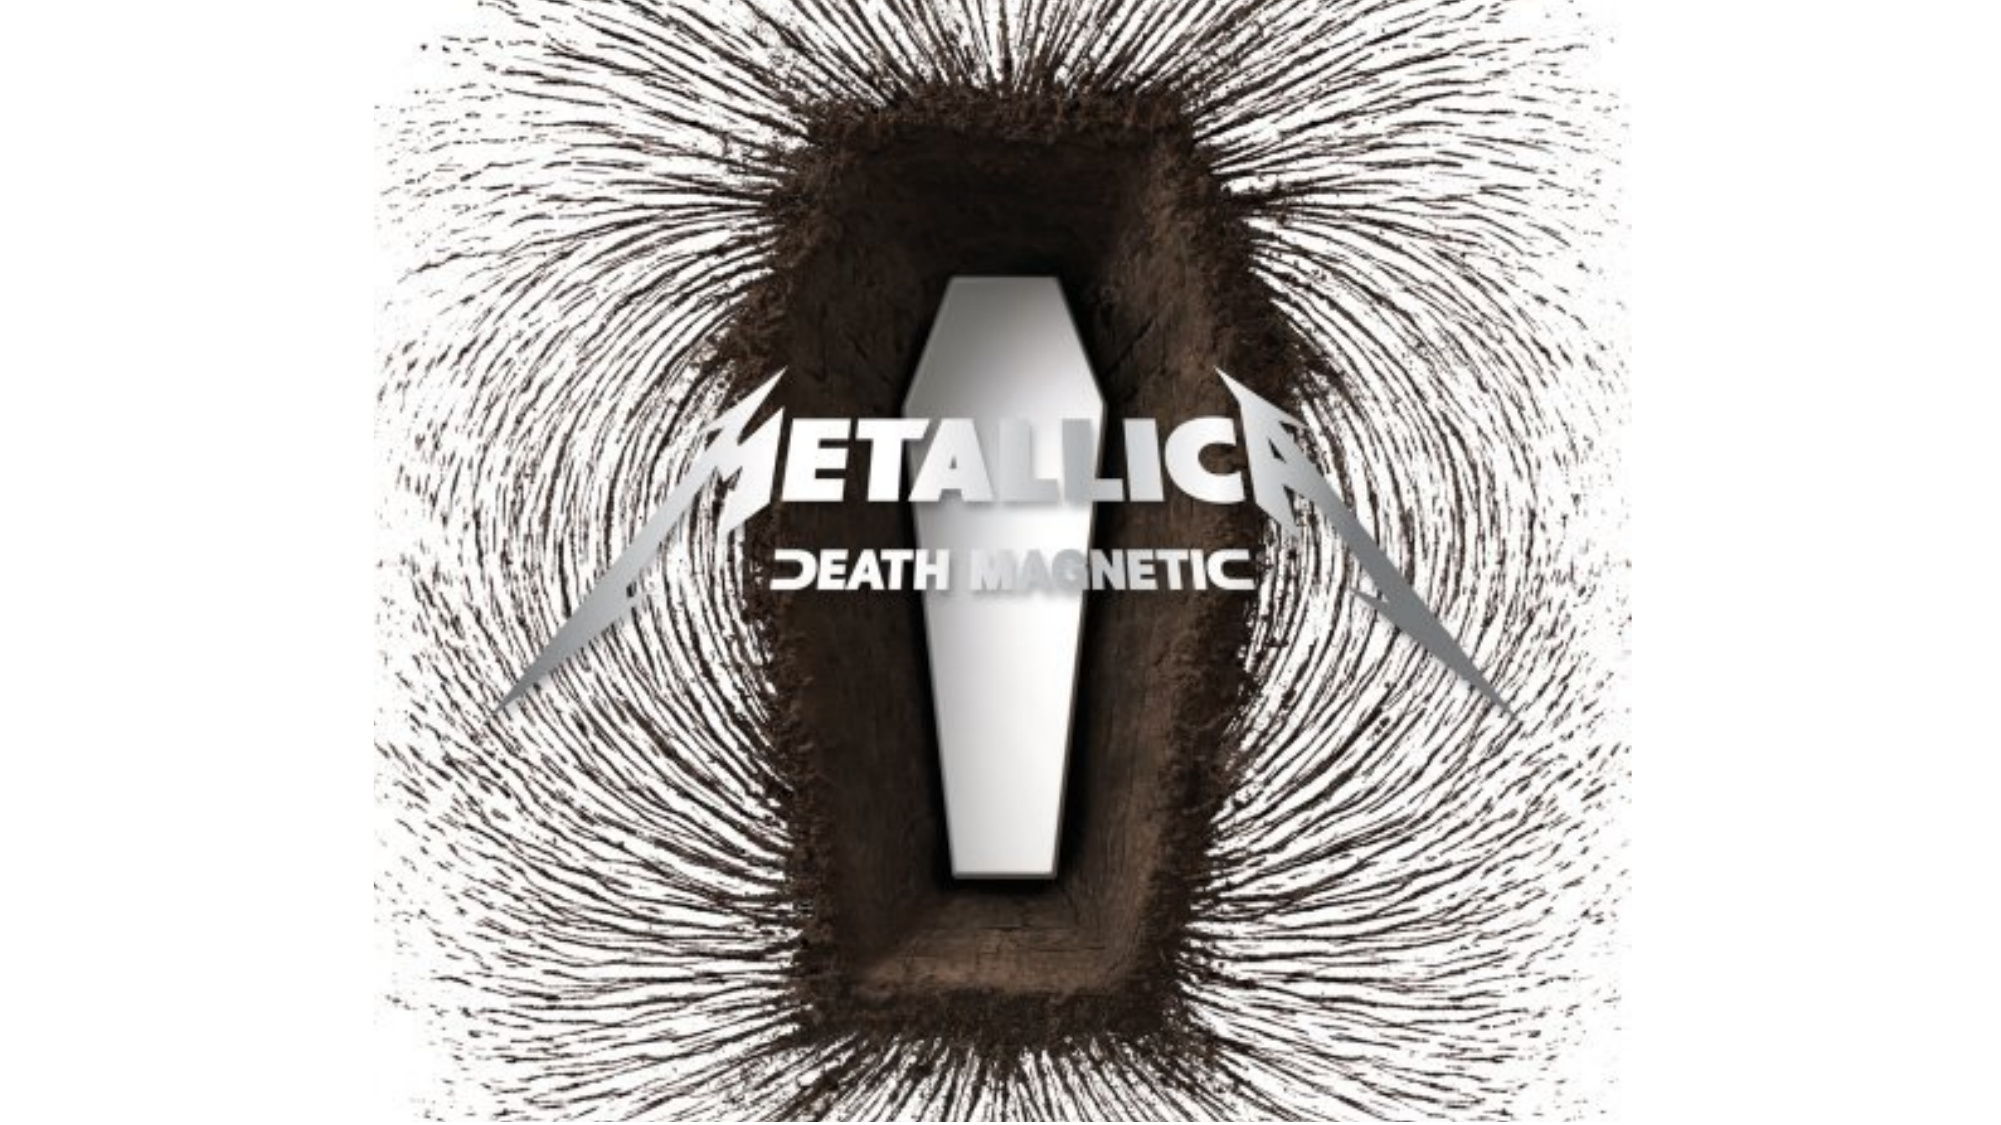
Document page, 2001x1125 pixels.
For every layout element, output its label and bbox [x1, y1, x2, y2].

picture [373, 0, 1632, 1122]
